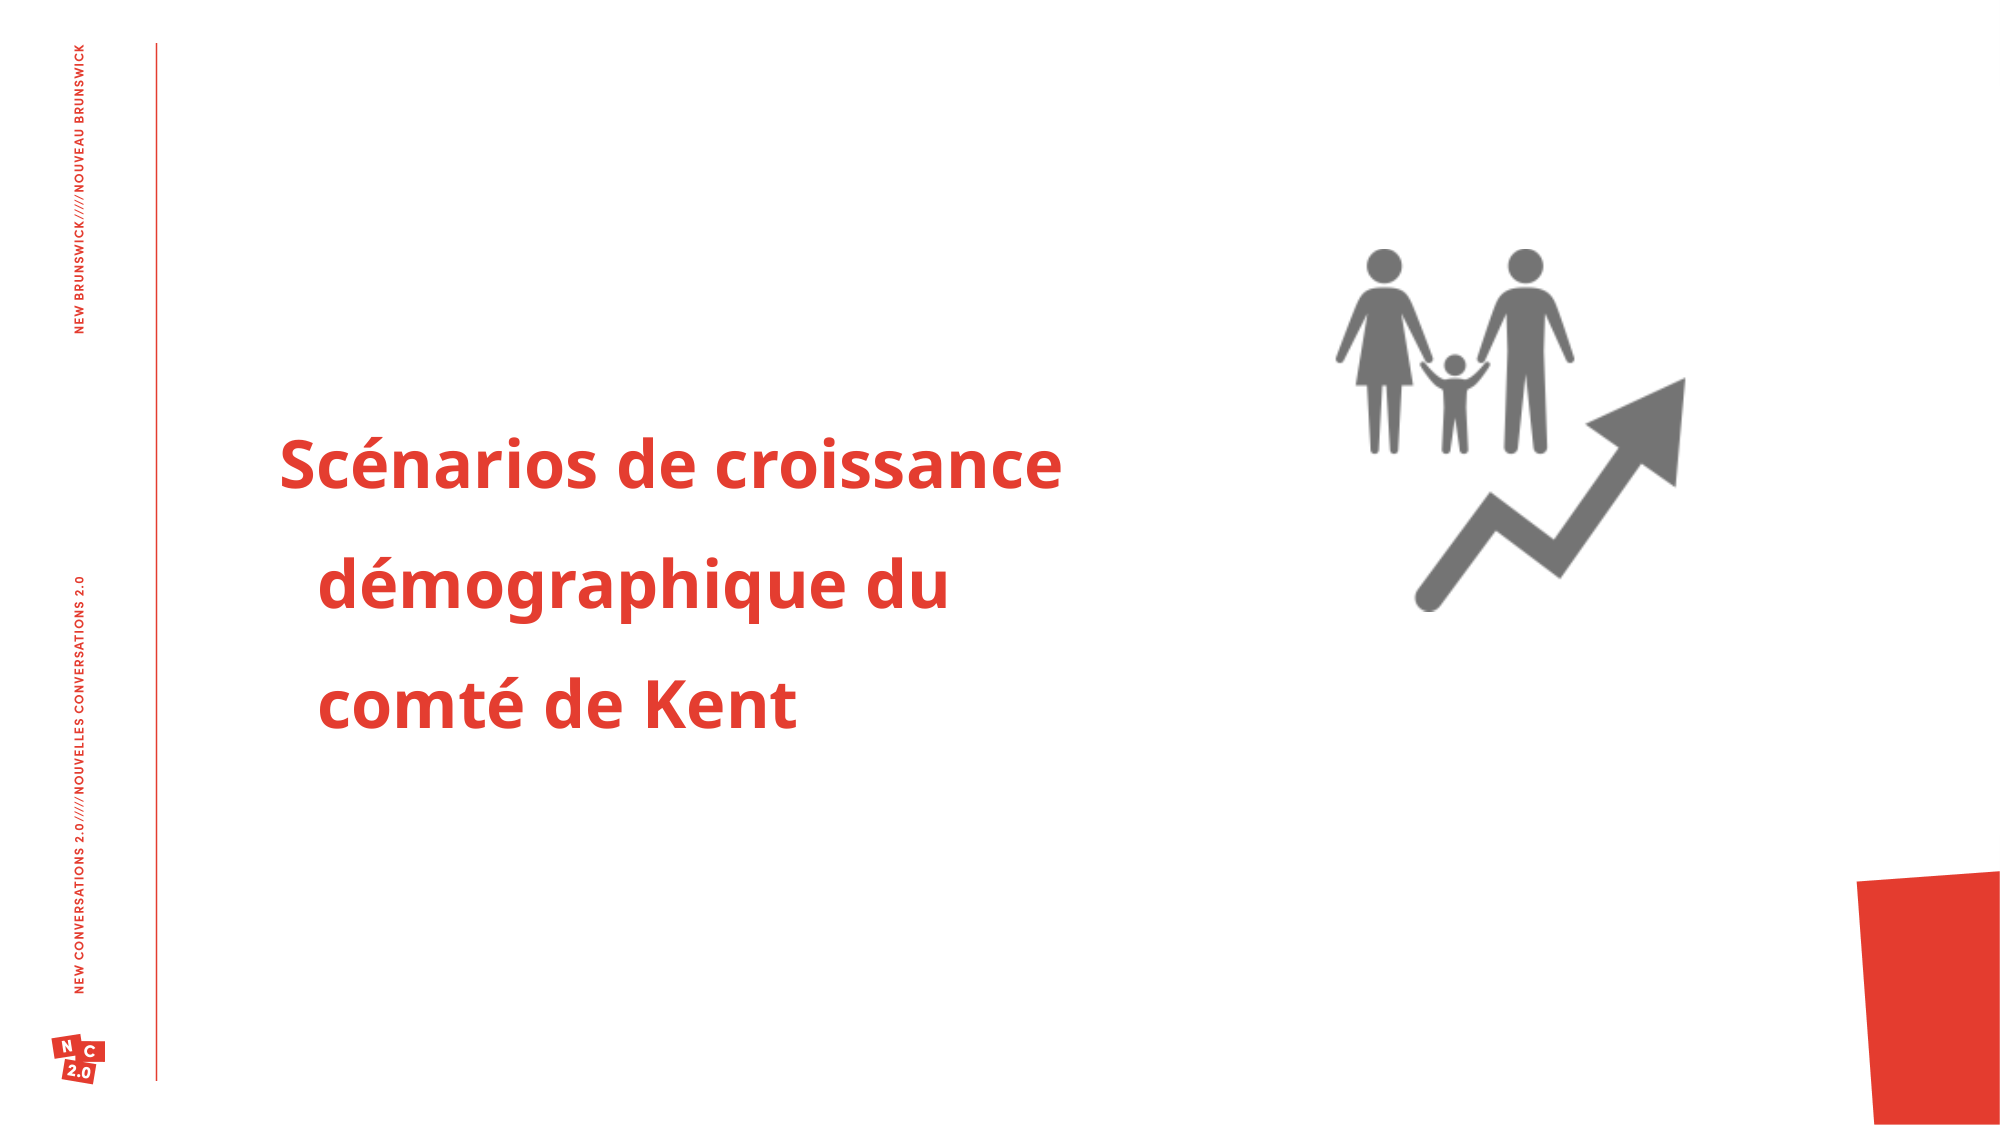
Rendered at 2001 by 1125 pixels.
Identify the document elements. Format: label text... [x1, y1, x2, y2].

list Scénarios de croissance démographique du comté de Kent [227, 110, 1188, 1014]
picture [0, 0, 2000, 1125]
